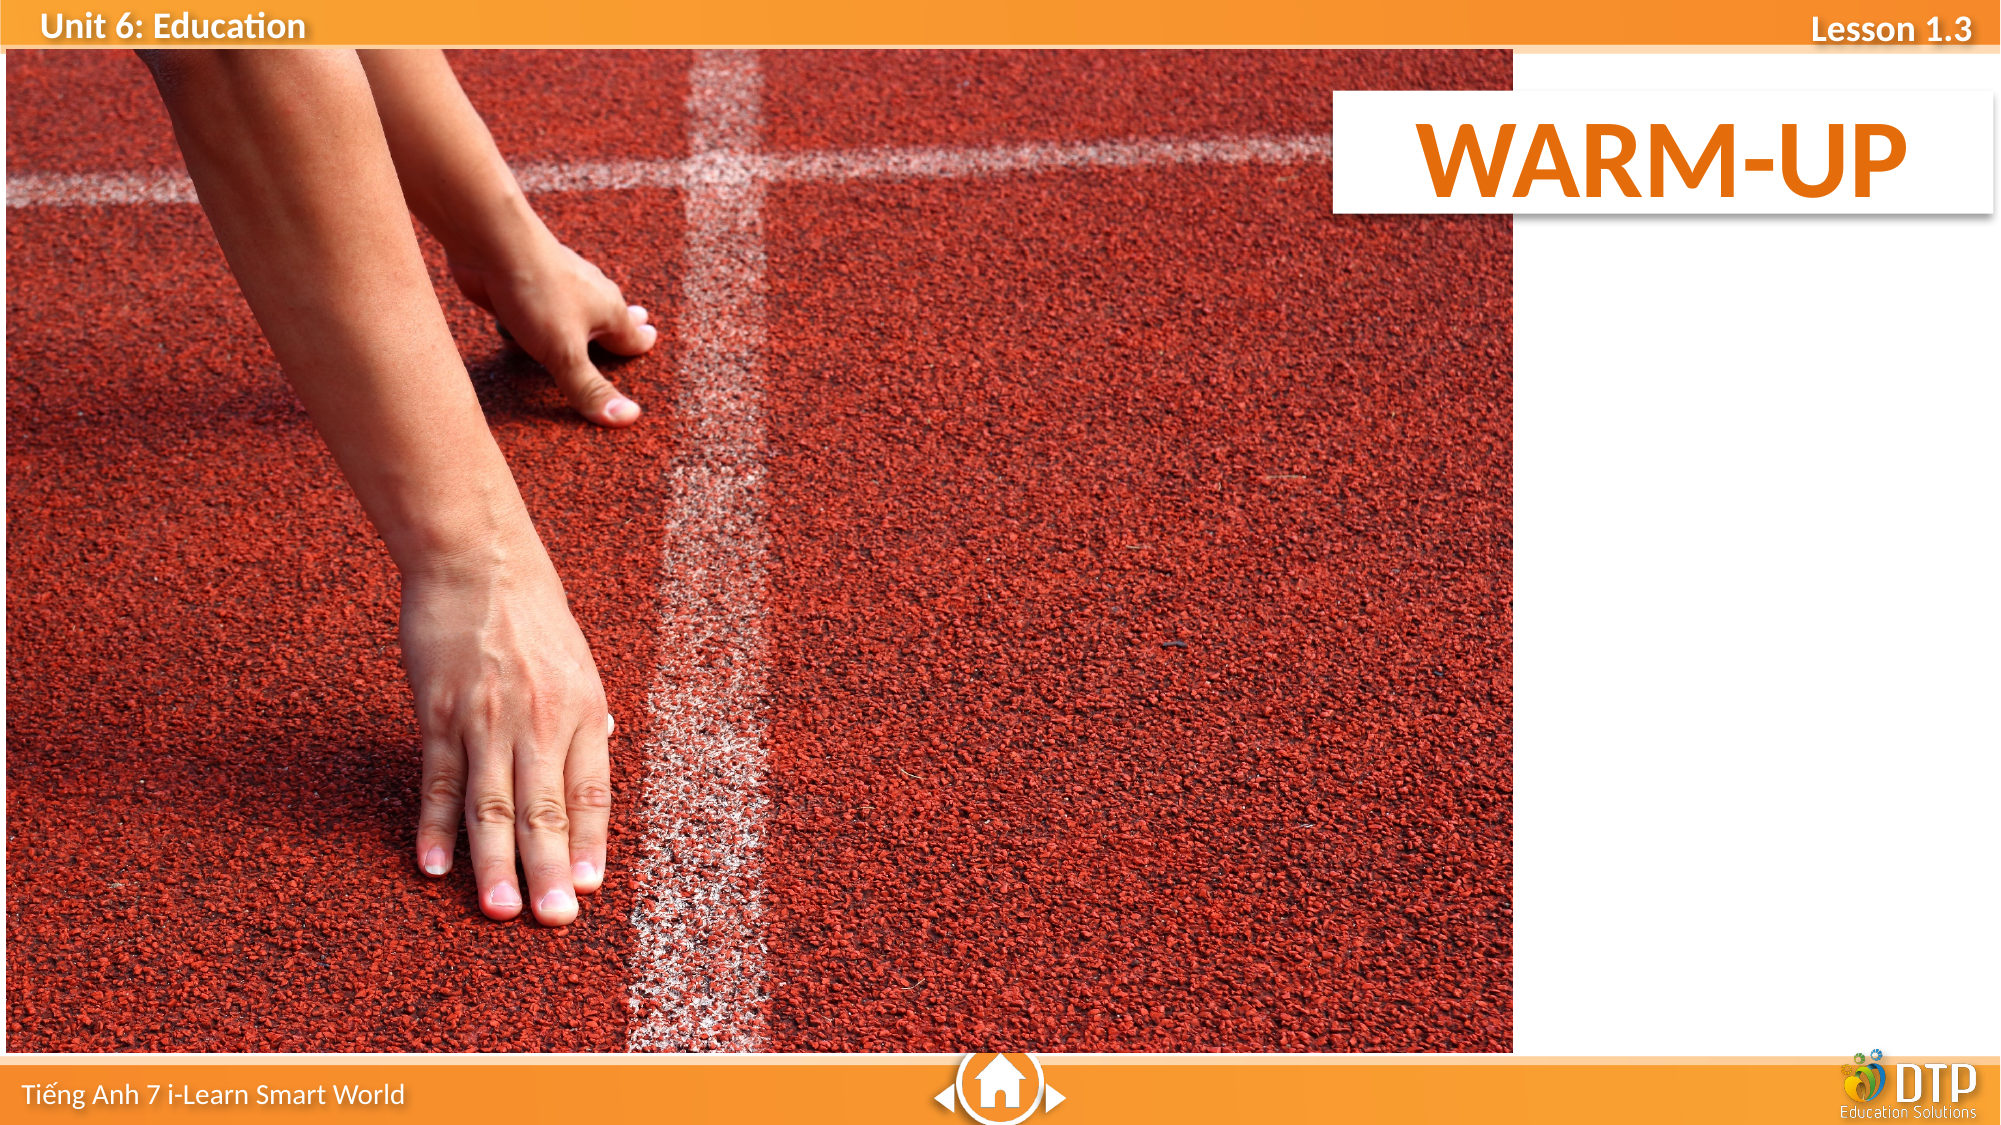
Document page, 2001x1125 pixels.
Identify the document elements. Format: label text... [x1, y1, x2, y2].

picture [0, 0, 2001, 1125]
text_box WARM-UP [1516, 90, 1994, 214]
